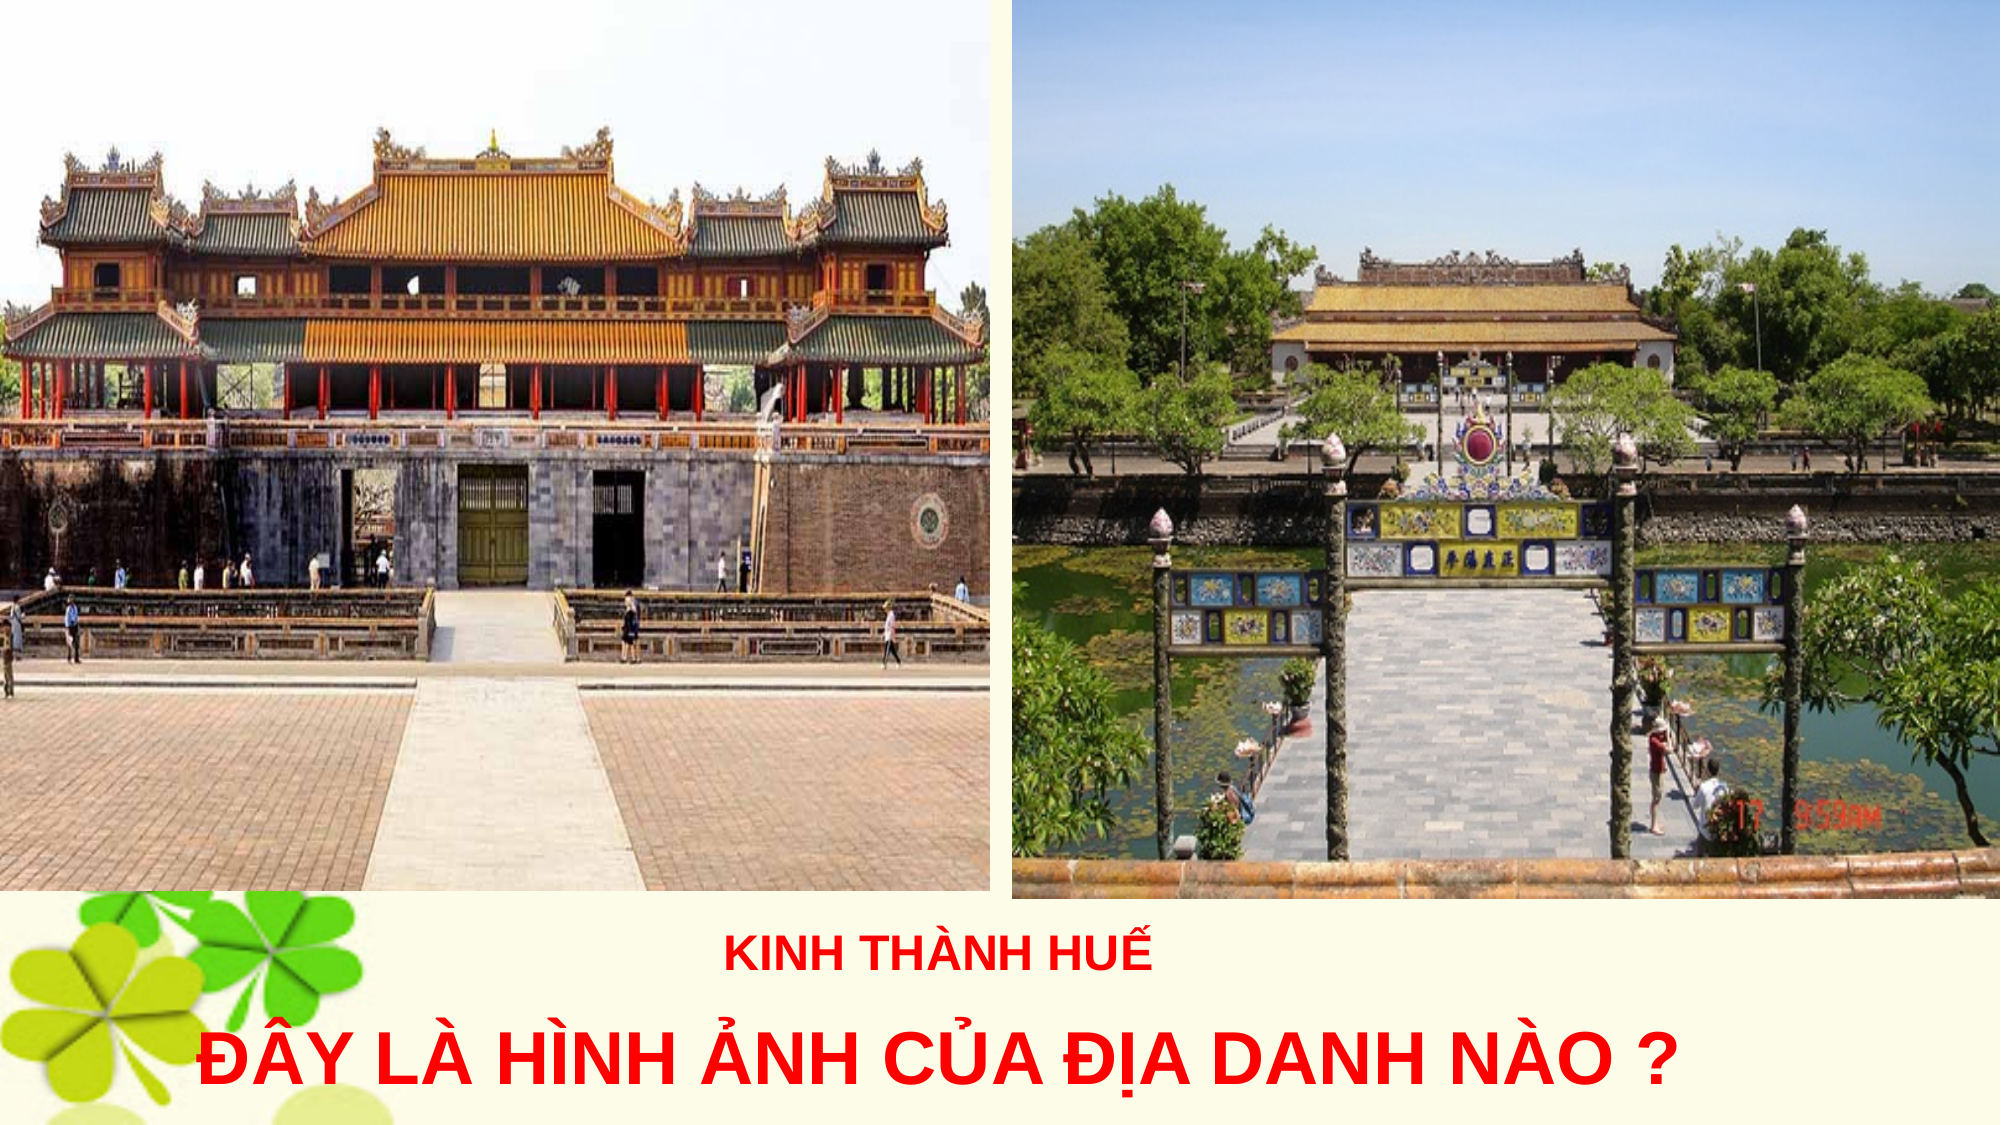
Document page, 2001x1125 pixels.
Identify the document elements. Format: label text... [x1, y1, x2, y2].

text_box ĐÂY LÀ HÌNH ẢNH CỦA ĐỊA DANH NÀO ? [182, 1002, 1915, 1107]
picture [0, 0, 2001, 1125]
text_box KINH THÀNH HUẾ [507, 913, 1370, 989]
